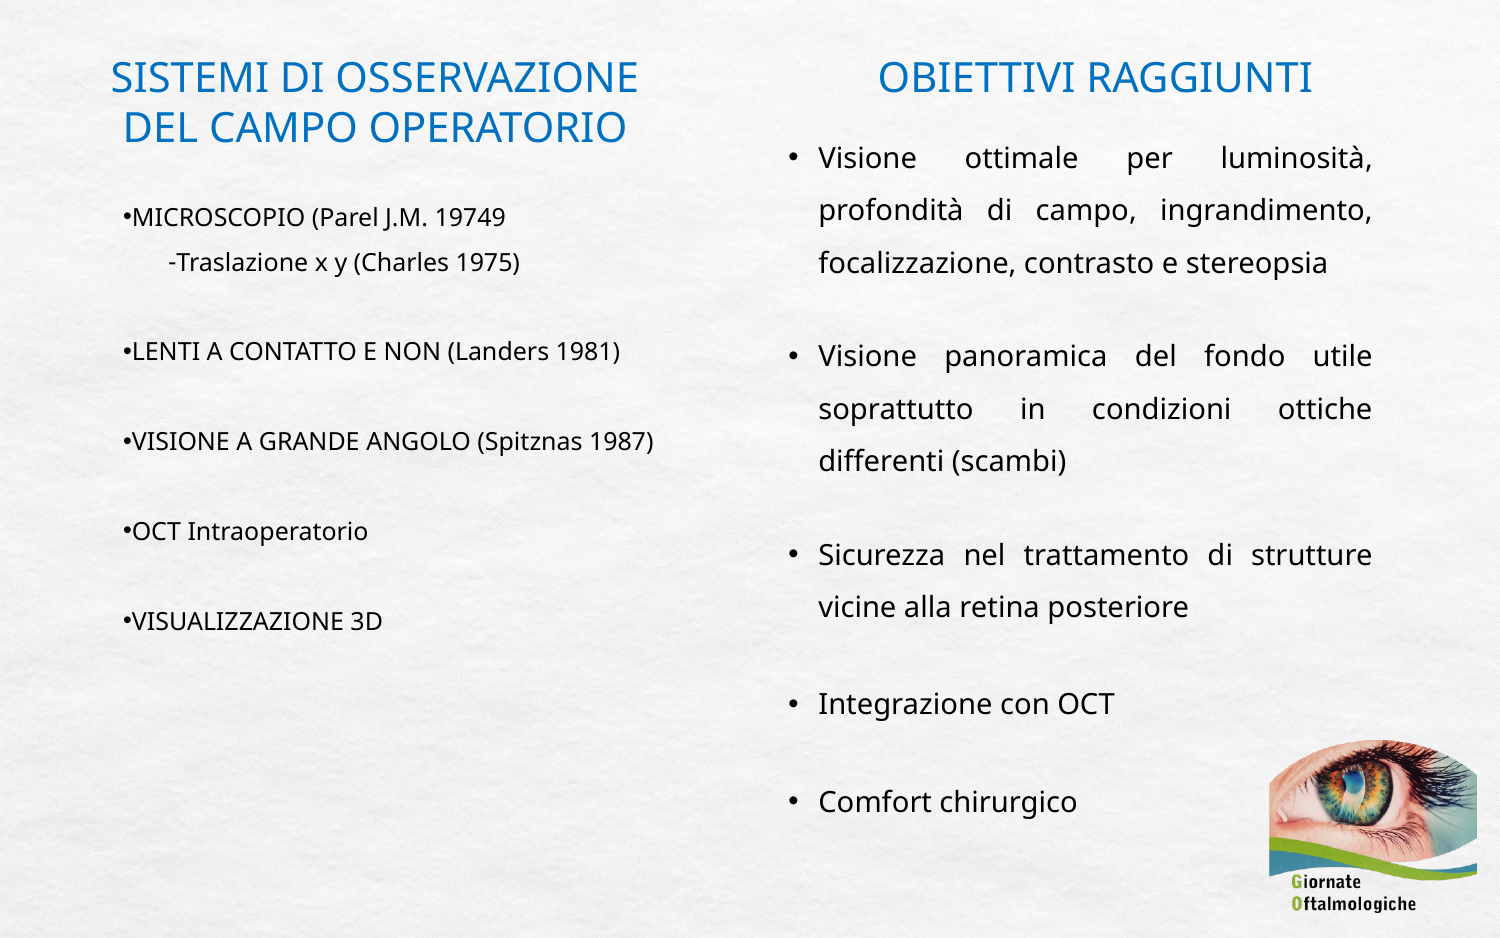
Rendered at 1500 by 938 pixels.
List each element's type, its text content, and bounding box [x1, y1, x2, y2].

text_box SISTEMI DI OSSERVAZIONE DEL CAMPO OPERATORIO [0, 43, 750, 159]
picture [1269, 740, 1477, 914]
text_box Visione ottimale per luminosità, profondità di campo, ingrandimento, focalizzazione, contrasto e stereopsia Visione panoramica del fondo utile soprattutto in condizioni ottiche differenti (scambi) Sicurezza nel trattamento di strutture vicine alla retina posteriore Integrazione con OCT Comfort chirurgico [773, 114, 1388, 866]
text_box MICROSCOPIO (Parel J.M. 19749 Traslazione x y (Charles 1975) LENTI A CONTATTO E NON (Landers 1981) VISIONE A GRANDE ANGOLO (Spitznas 1987) OCT Intraoperatorio VISUALIZZAZIONE 3D [64, 159, 727, 643]
text_box OBIETTIVI RAGGIUNTI [690, 43, 1500, 109]
